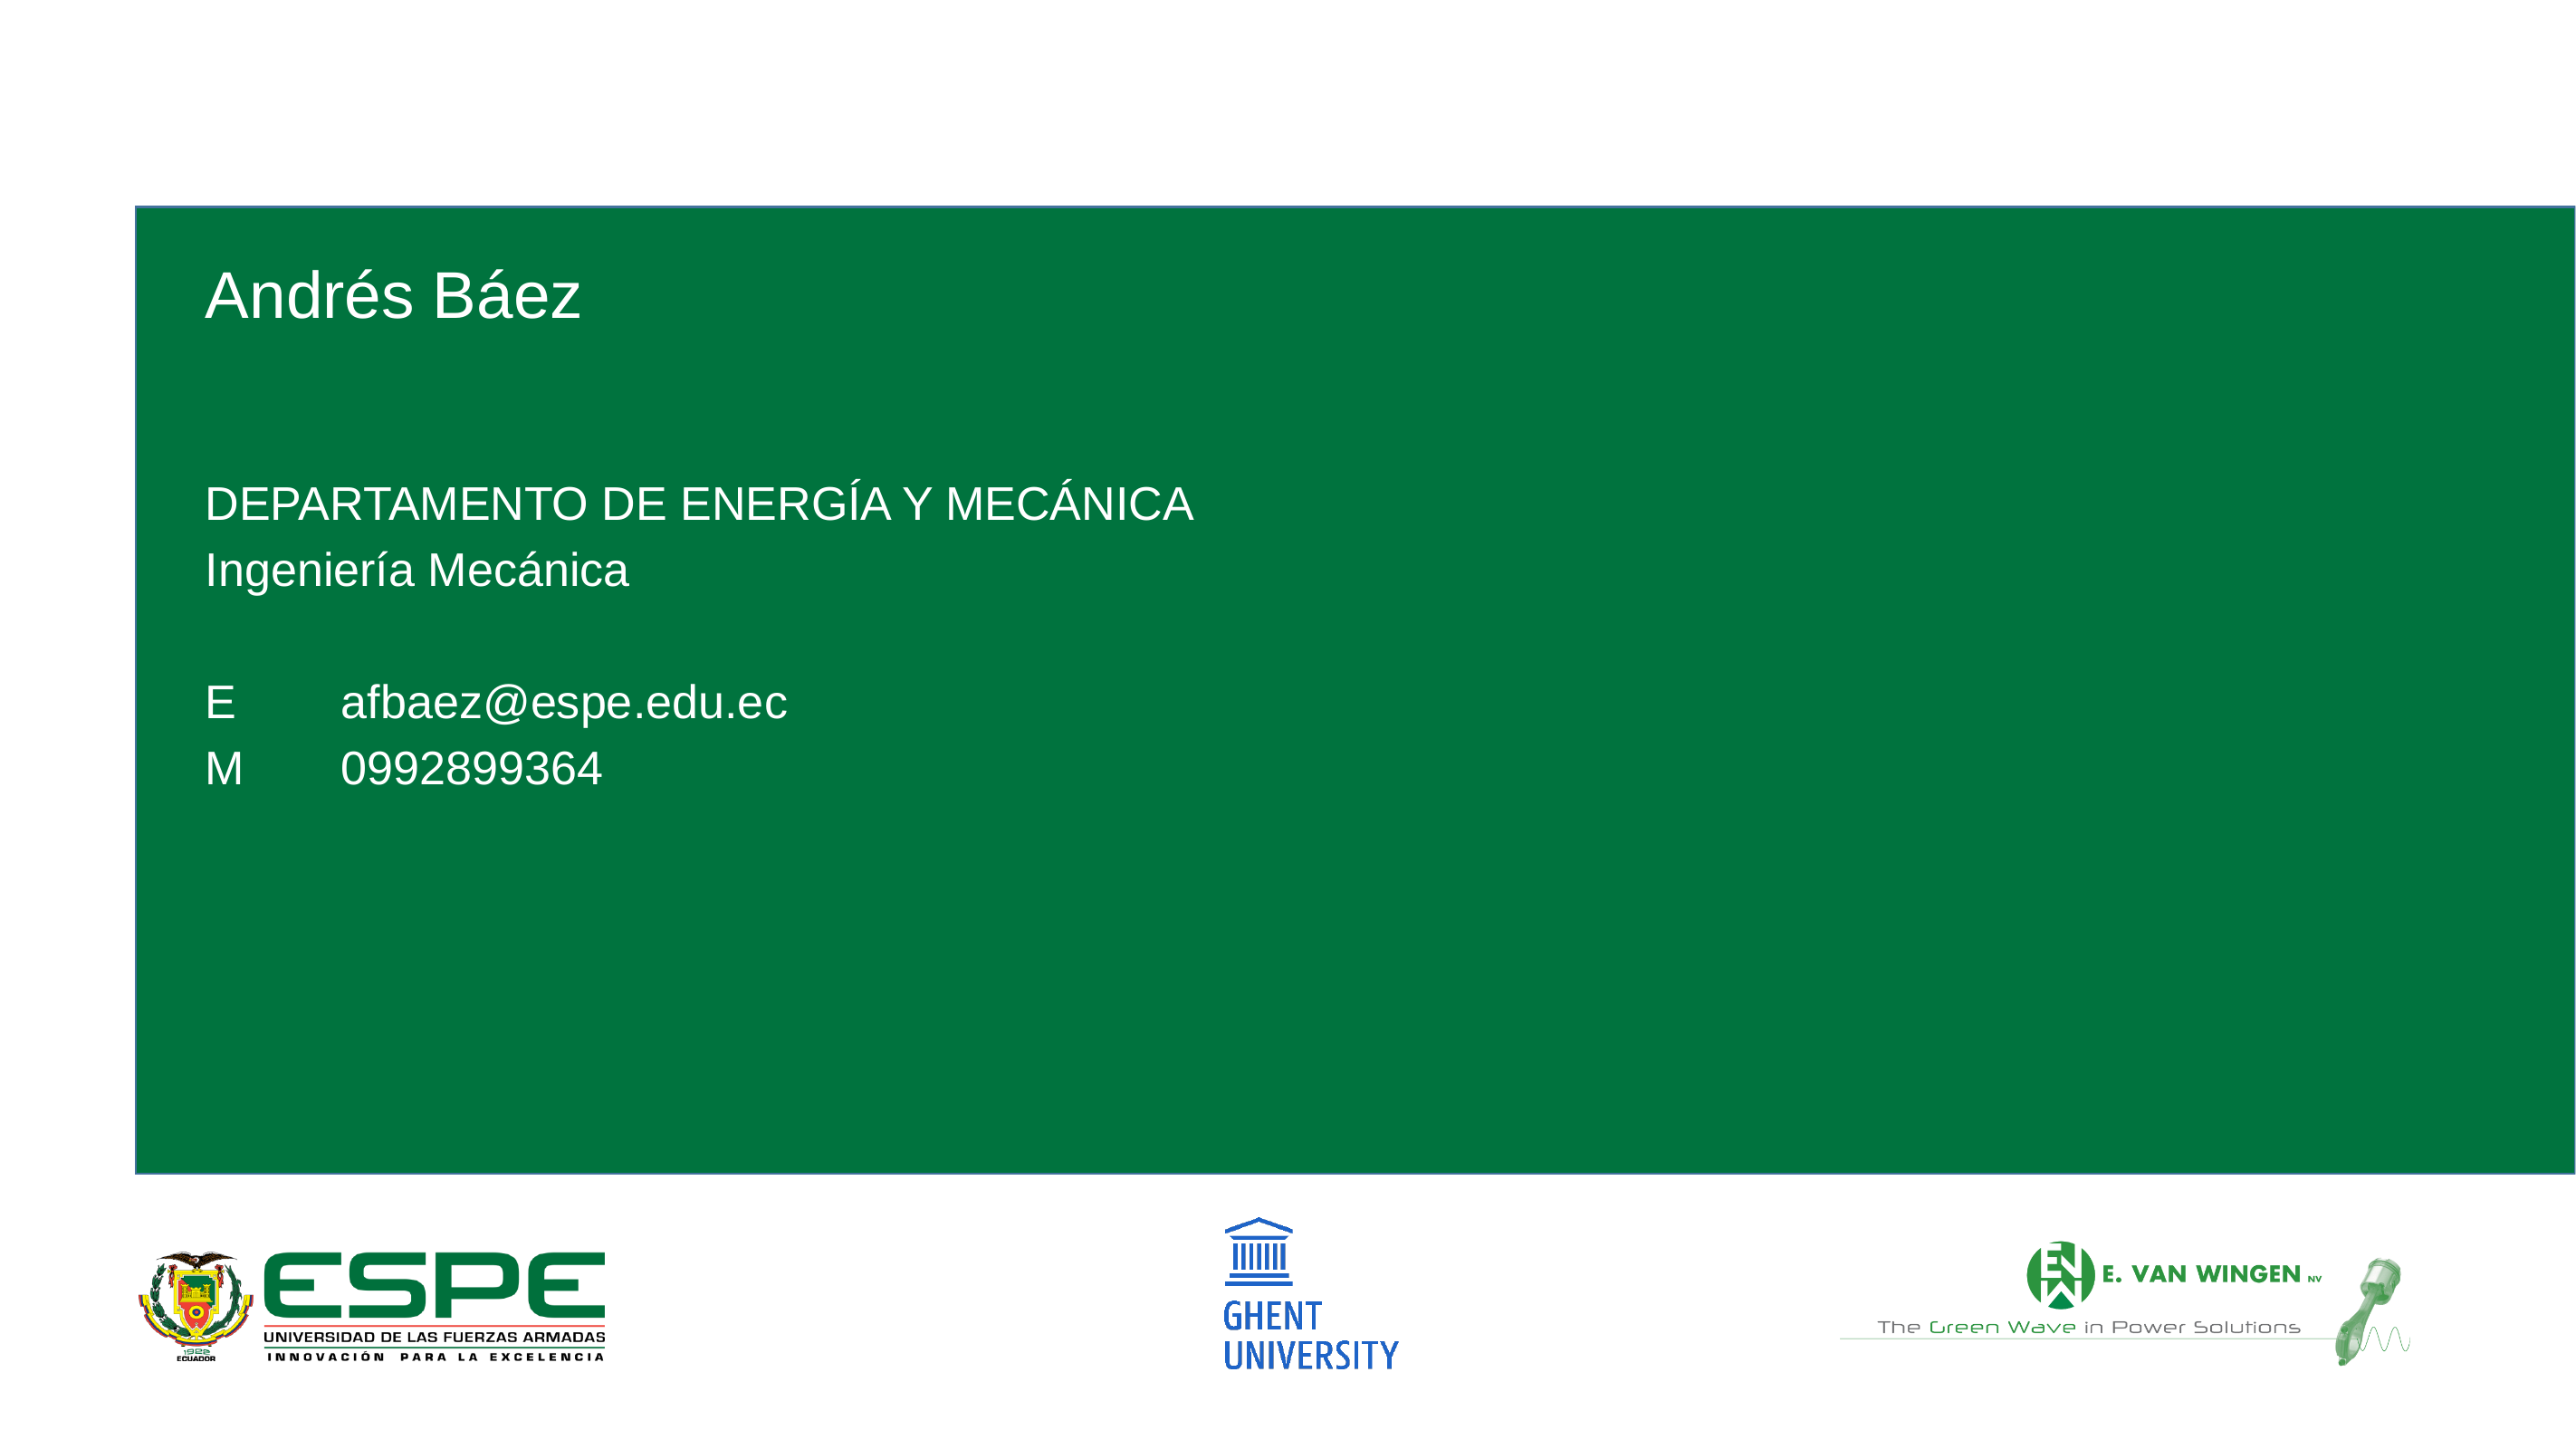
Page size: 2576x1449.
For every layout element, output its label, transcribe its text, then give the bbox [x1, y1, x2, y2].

picture [1224, 1217, 1399, 1369]
title Andrés Báez DEPARTAMENTO DE ENERGÍA Y MECÁNICA Ingeniería Mecánica E afbaez@espe.edu.ec M 0992899364 [191, 258, 2447, 1117]
picture [139, 1252, 605, 1361]
picture [1826, 1211, 2410, 1413]
